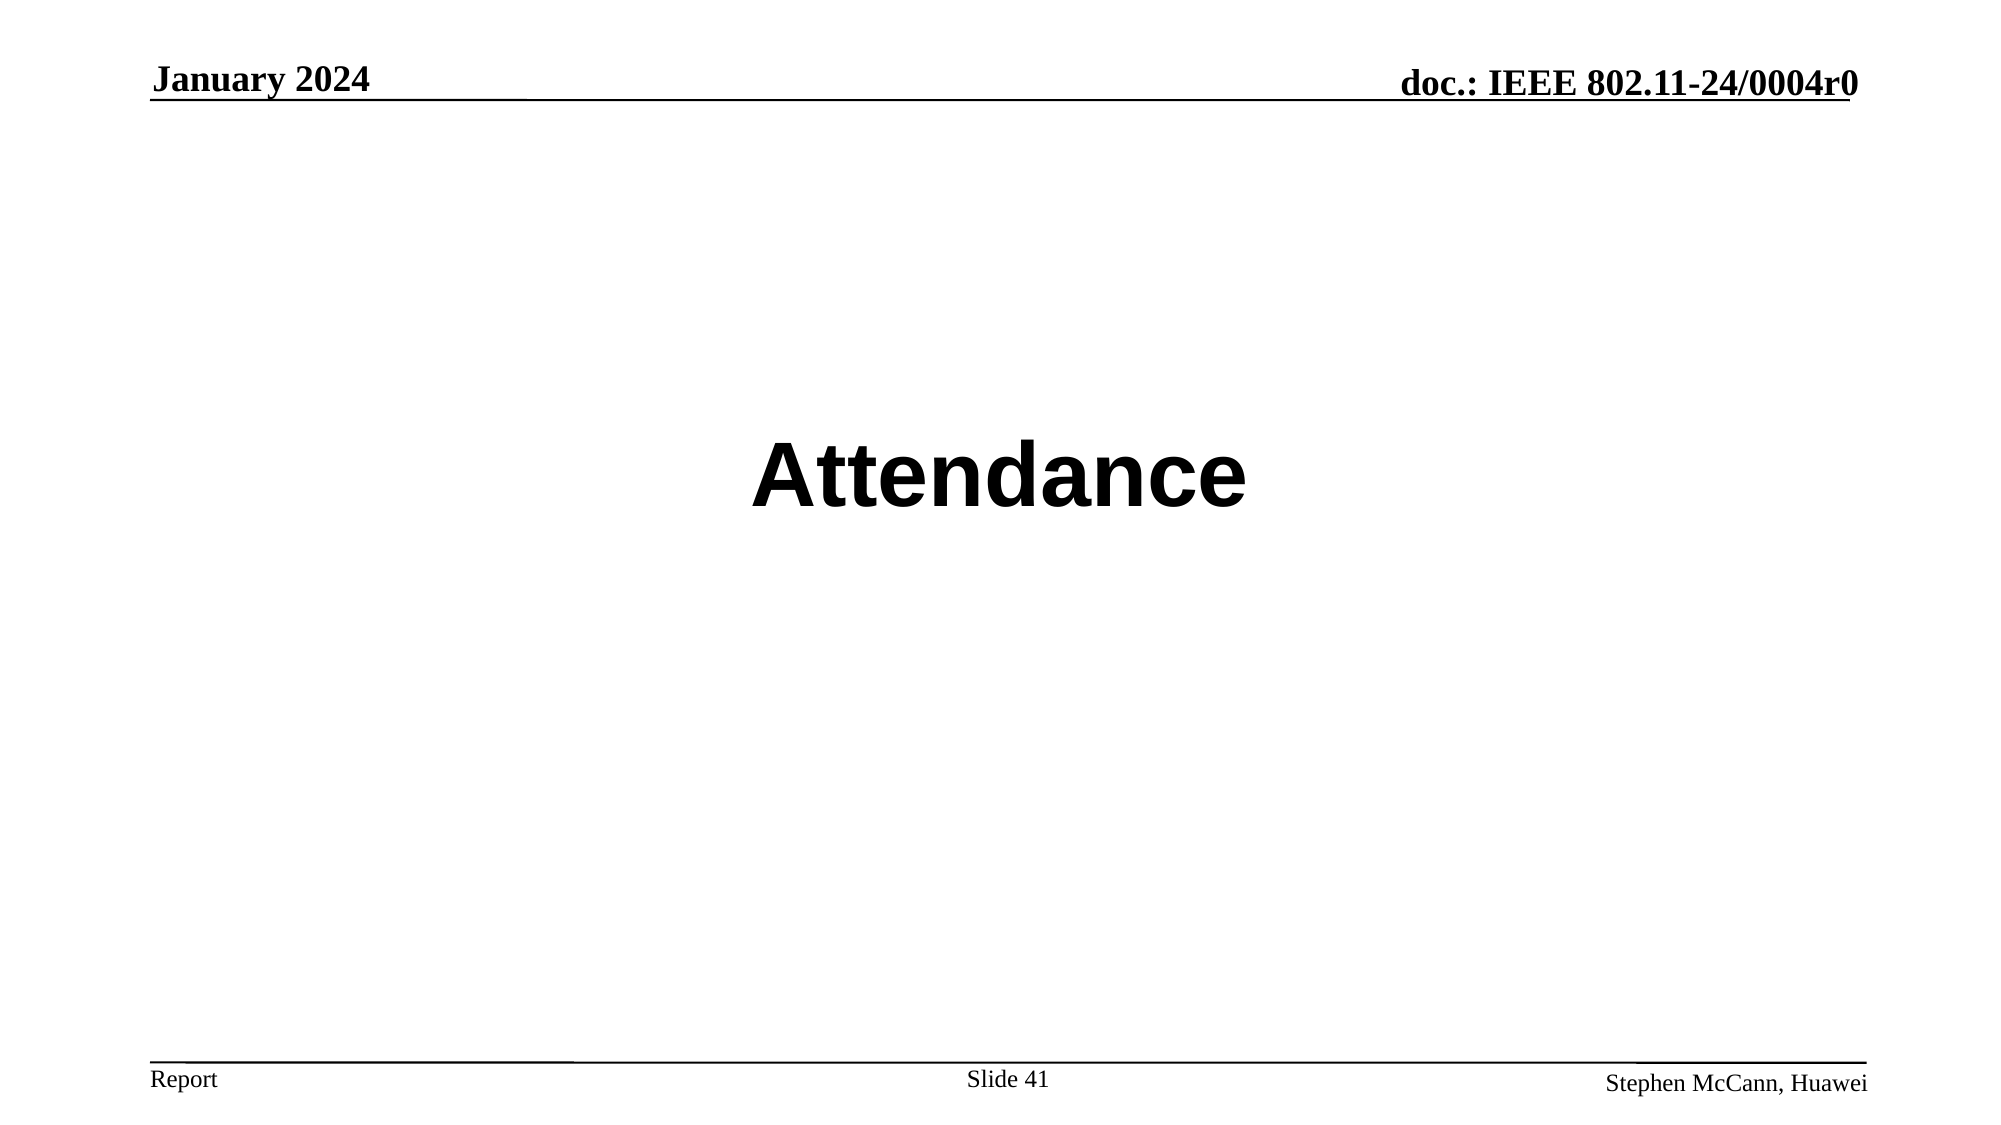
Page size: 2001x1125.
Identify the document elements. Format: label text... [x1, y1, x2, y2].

footer Stephen McCann, Huawei [1306, 1066, 1869, 1108]
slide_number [152, 54, 563, 100]
title Attendance [149, 349, 1851, 591]
slide_number Slide 41 [950, 1061, 1067, 1123]
